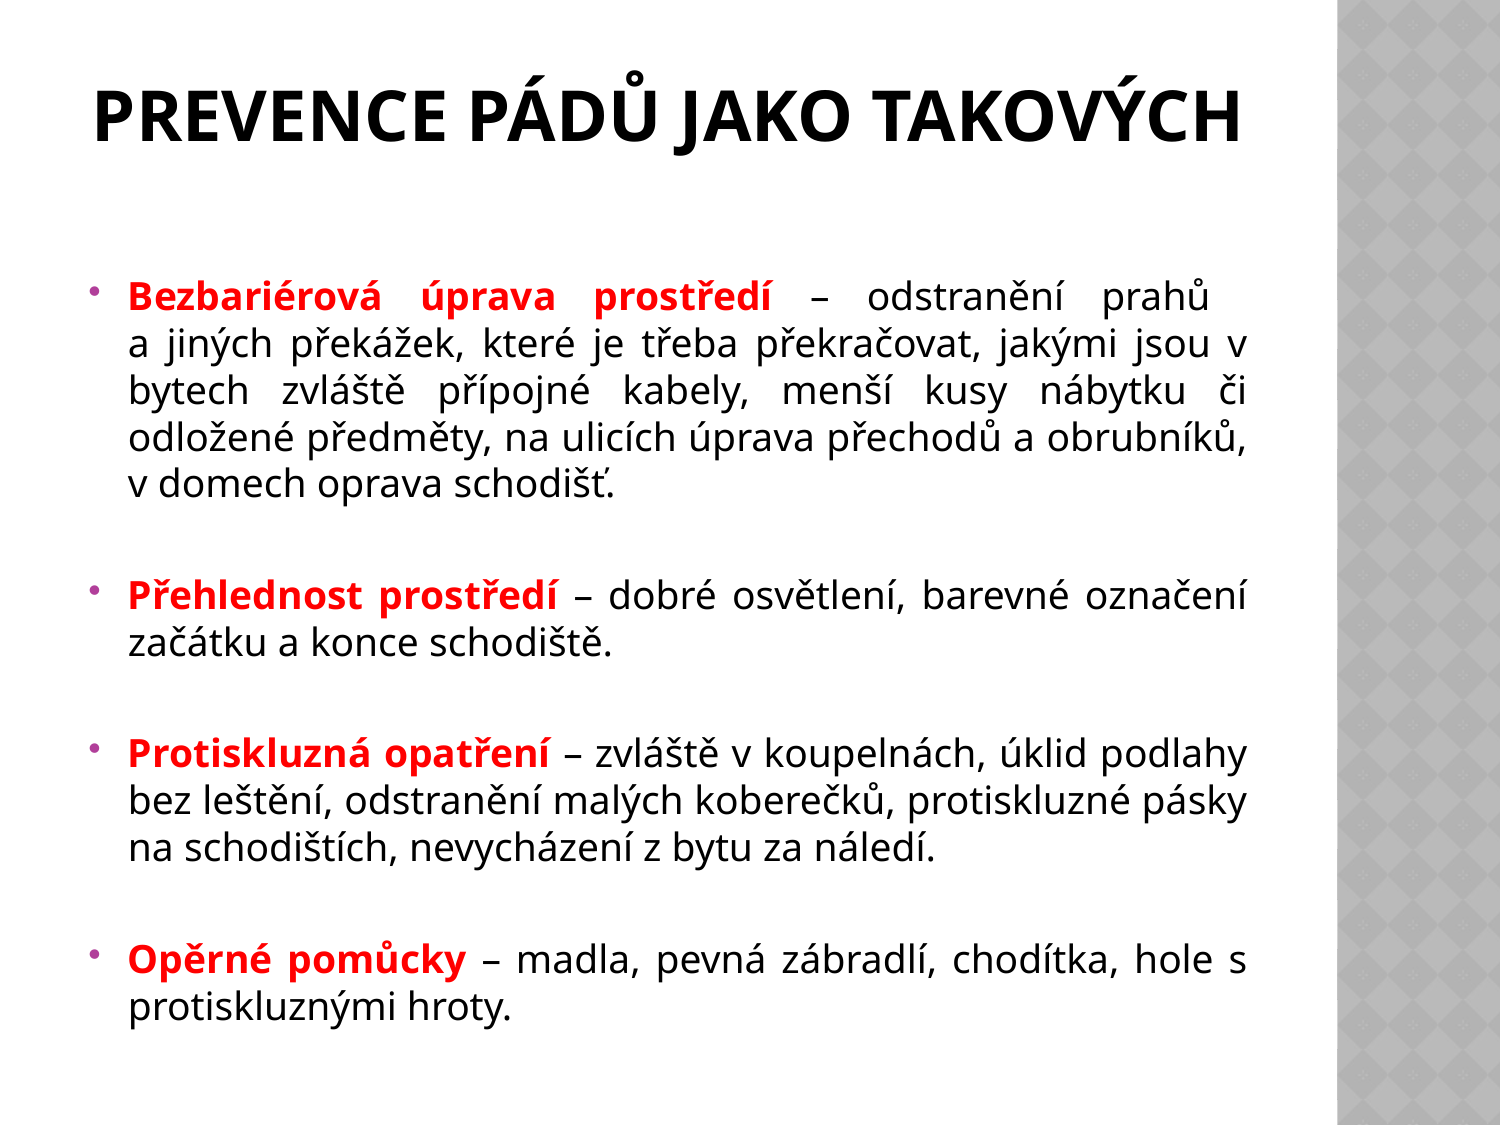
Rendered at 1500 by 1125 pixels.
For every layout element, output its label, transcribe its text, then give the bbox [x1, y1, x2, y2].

list Bezbariérová úprava prostředí – odstranění prahů a jiných překážek, které je třeba překračovat, jakými jsou v bytech zvláště přípojné kabely, menší kusy nábytku či odložené předměty, na ulicích úprava přechodů a obrubníků, v domech oprava schodišť. Přehlednost prostředí – dobré osvětlení, barevné označení začátku a konce schodiště. Protiskluzná opatření – zvláště v koupelnách, úklid podlahy bez leštění, odstranění malých koberečků, protiskluzné pásky na schodištích, nevycházení z bytu za náledí. Opěrné pomůcky – madla, pevná zábradlí, chodítka, hole s protiskluznými hroty. [75, 264, 1263, 1059]
title Prevence pádů jako takových [75, 52, 1263, 240]
